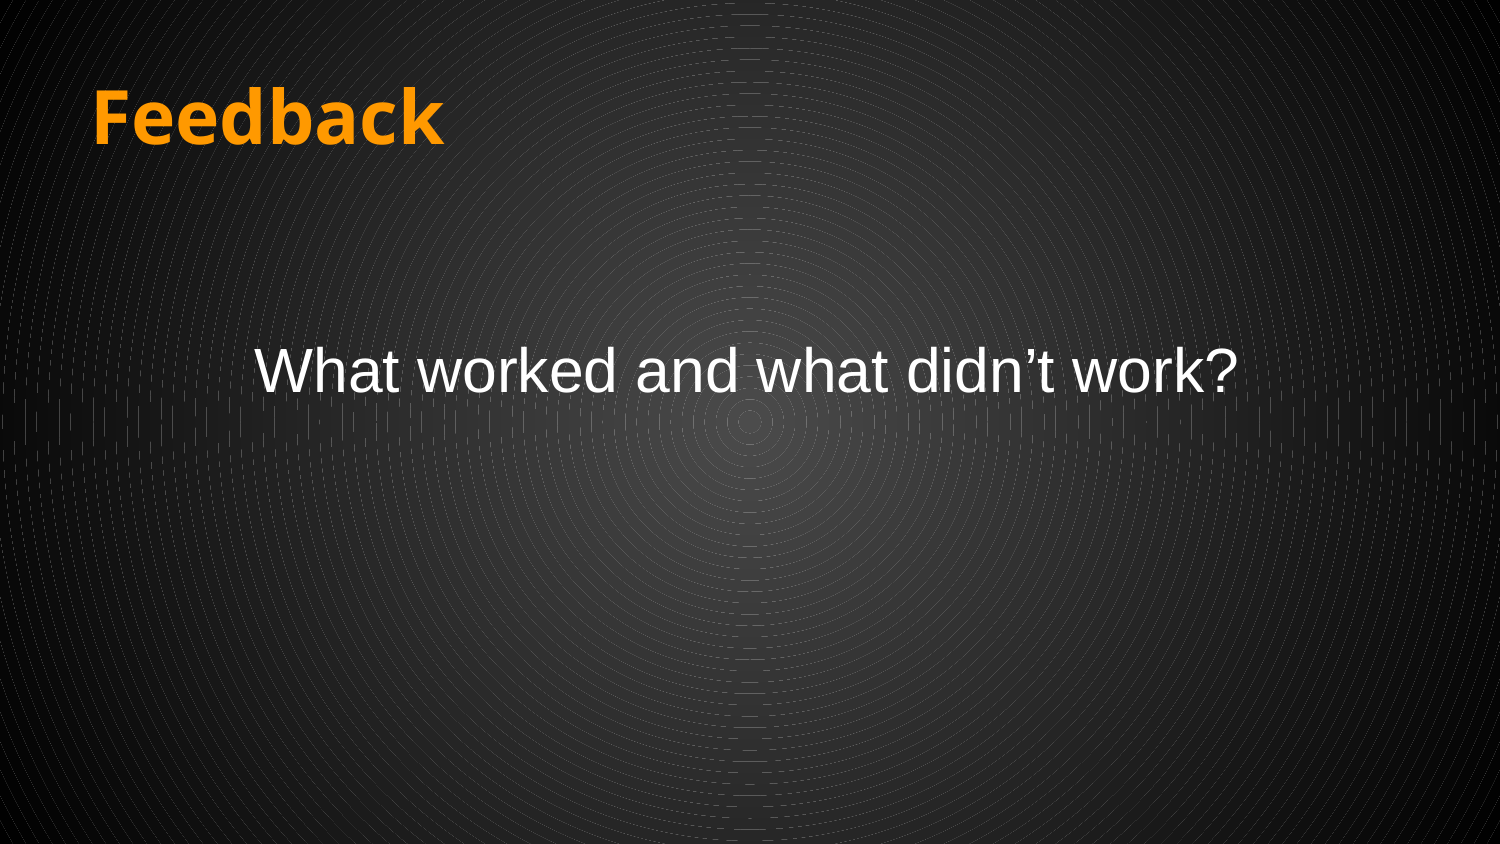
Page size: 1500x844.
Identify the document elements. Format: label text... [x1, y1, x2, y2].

list What worked and what didn’t work? [239, 314, 1261, 488]
title Feedback [75, 33, 1425, 175]
